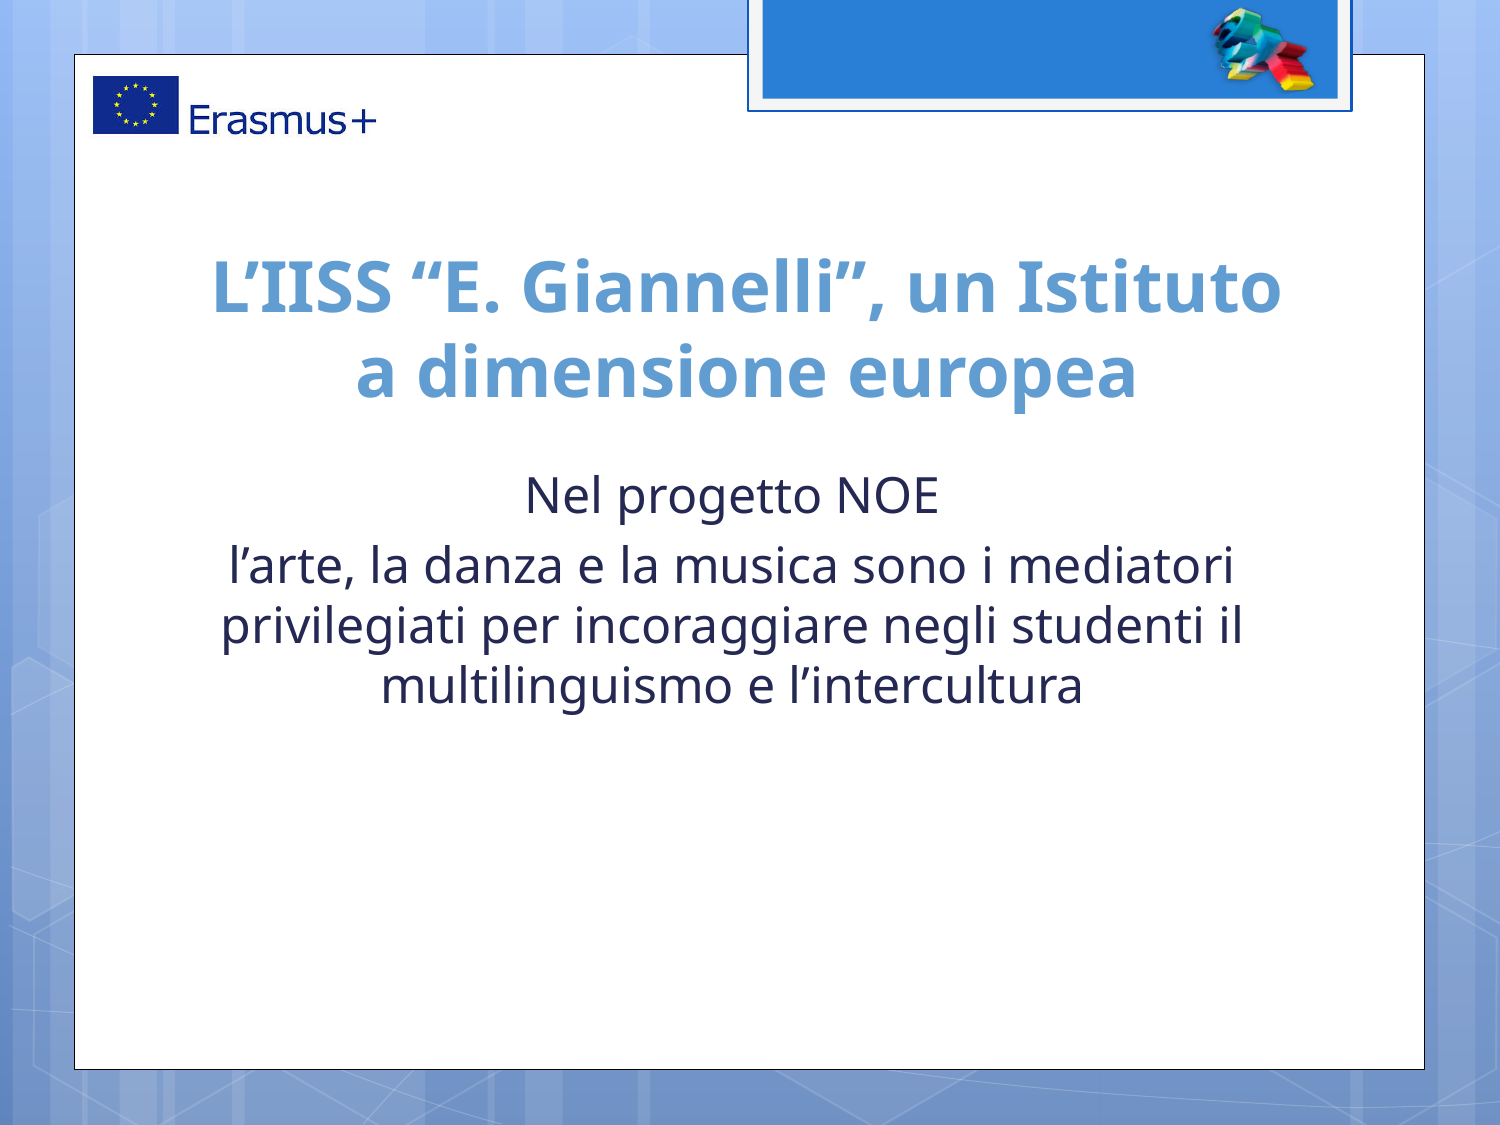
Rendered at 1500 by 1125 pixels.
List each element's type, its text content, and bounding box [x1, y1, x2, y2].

picture [1199, 0, 1328, 107]
title L’IISS “E. Giannelli”, un Istituto a dimensione europea [171, 231, 1324, 420]
picture [76, 59, 392, 150]
list Nel progetto NOE l’arte, la danza e la musica sono i mediatori privilegiati per incoraggiare negli studenti il multilinguismo e l’intercultura [171, 456, 1283, 910]
